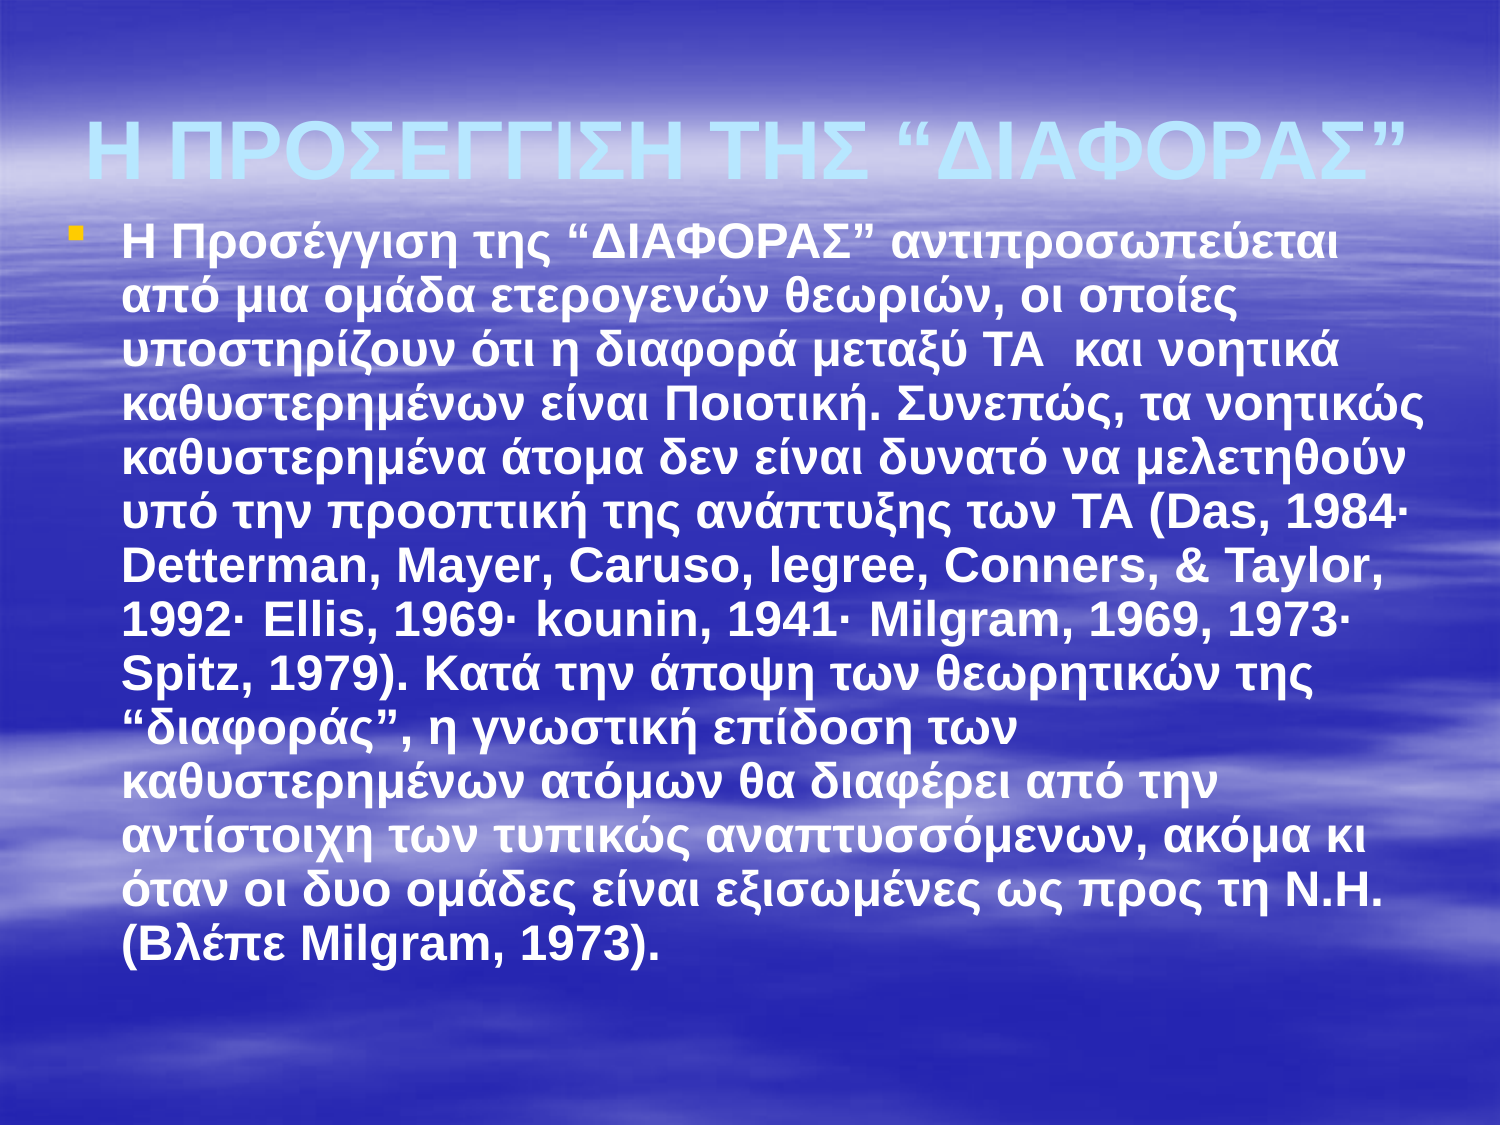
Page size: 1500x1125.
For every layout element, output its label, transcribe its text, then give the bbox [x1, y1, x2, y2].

title Η ΠΡΟΣΕΓΓΙΣΗ ΤΗΣ “ΔΙΑΦΟΡΑΣ” [49, 37, 1446, 208]
list Η Προσέγγιση της “ΔΙΑΦΟΡΑΣ” αντιπροσωπεύεται από μια ομάδα ετερογενών θεωριών, οι οποίες υποστηρίζουν ότι η διαφορά μεταξύ ΤΑ και νοητικά καθυστερημένων είναι Ποιοτική. Συνεπώς, τα νοητικώς καθυστερημένα άτομα δεν είναι δυνατό να μελετηθούν υπό την προοπτική της ανάπτυξης των ΤΑ (Das, 1984· Detterman, Mayer, Caruso, legree, Conners, & Taylor, 1992· Ellis, 1969· kounin, 1941· Milgram, 1969, 1973· Spitz, 1979). Κατά την άποψη των θεωρητικών της “διαφοράς”, η γνωστική επίδοση των καθυστερημένων ατόμων θα διαφέρει από την αντίστοιχη των τυπικώς αναπτυσσόμενων, ακόμα κι όταν οι δυο ομάδες είναι εξισωμένες ως προς τη Ν.Η. (Βλέπε Milgram, 1973). [49, 208, 1451, 1071]
